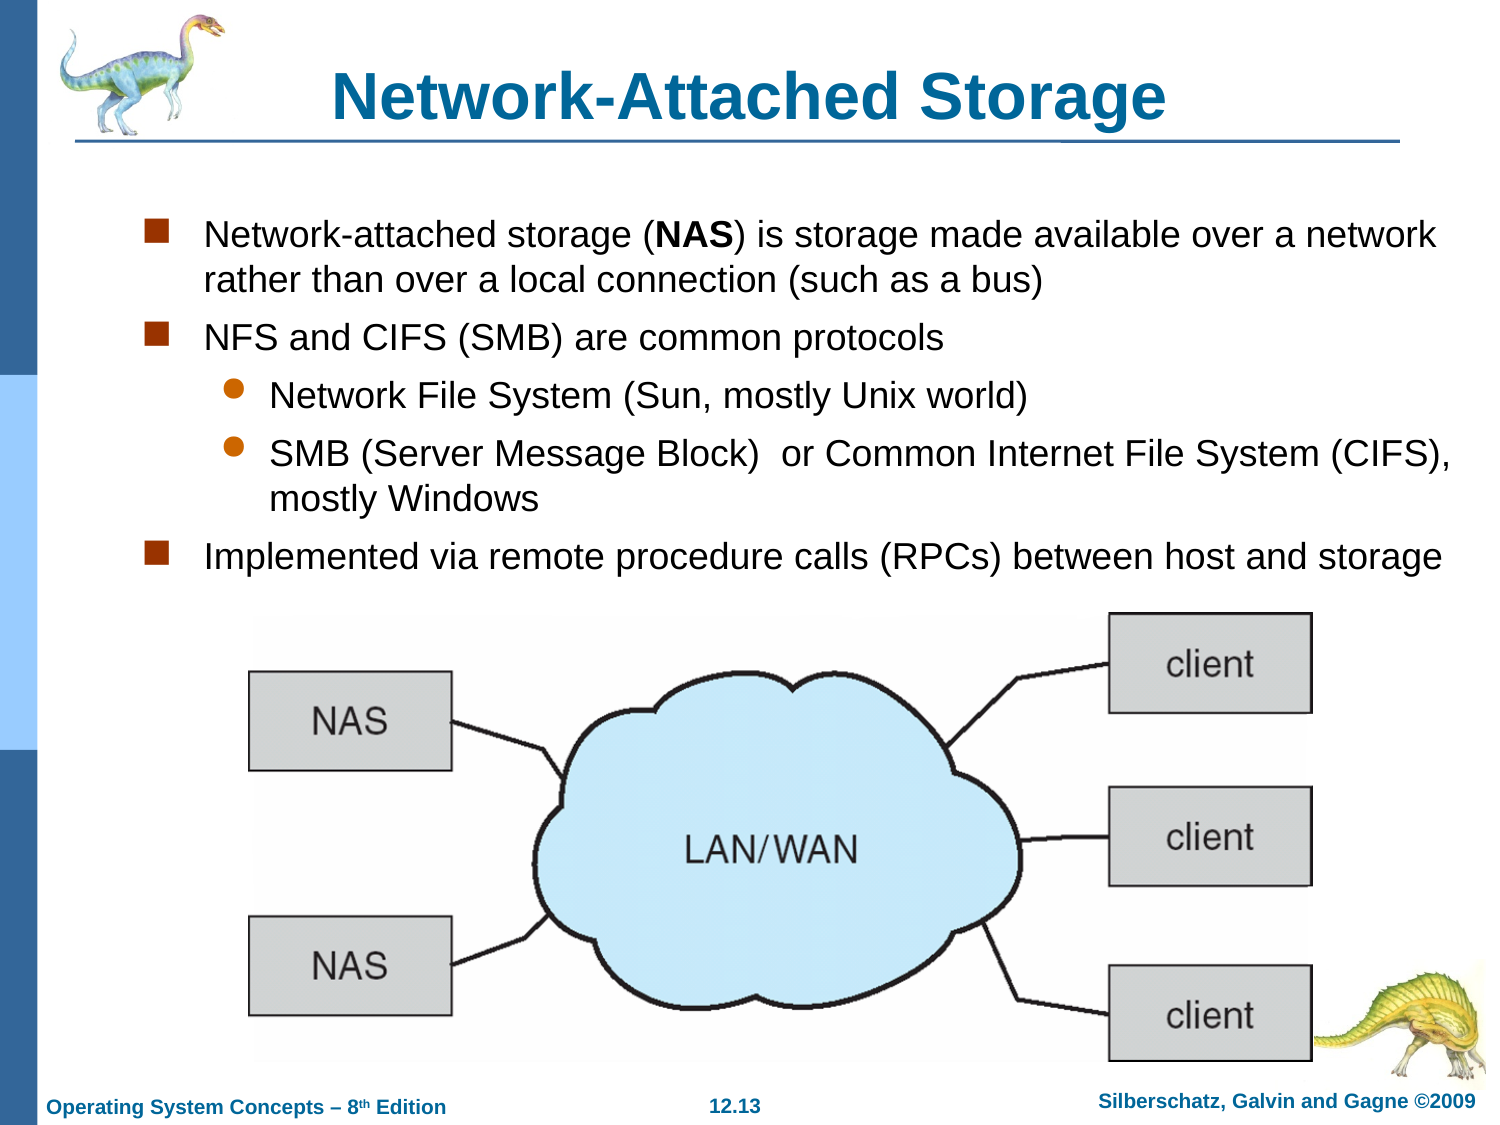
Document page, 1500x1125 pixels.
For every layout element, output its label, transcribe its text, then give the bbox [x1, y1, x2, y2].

picture [46, 0, 243, 149]
picture [247, 611, 1486, 1090]
title Network-Attached Storage [74, 45, 1426, 141]
list Network-attached storage (NAS) is storage made available over a network rather than over a local connection (such as a bus) NFS and CIFS (SMB) are common protocols Network File System (Sun, mostly Unix world) SMB (Server Message Block) or Common Internet File System (CIFS), mostly Windows Implemented via remote procedure calls (RPCs) between host and storage [132, 202, 1483, 1029]
